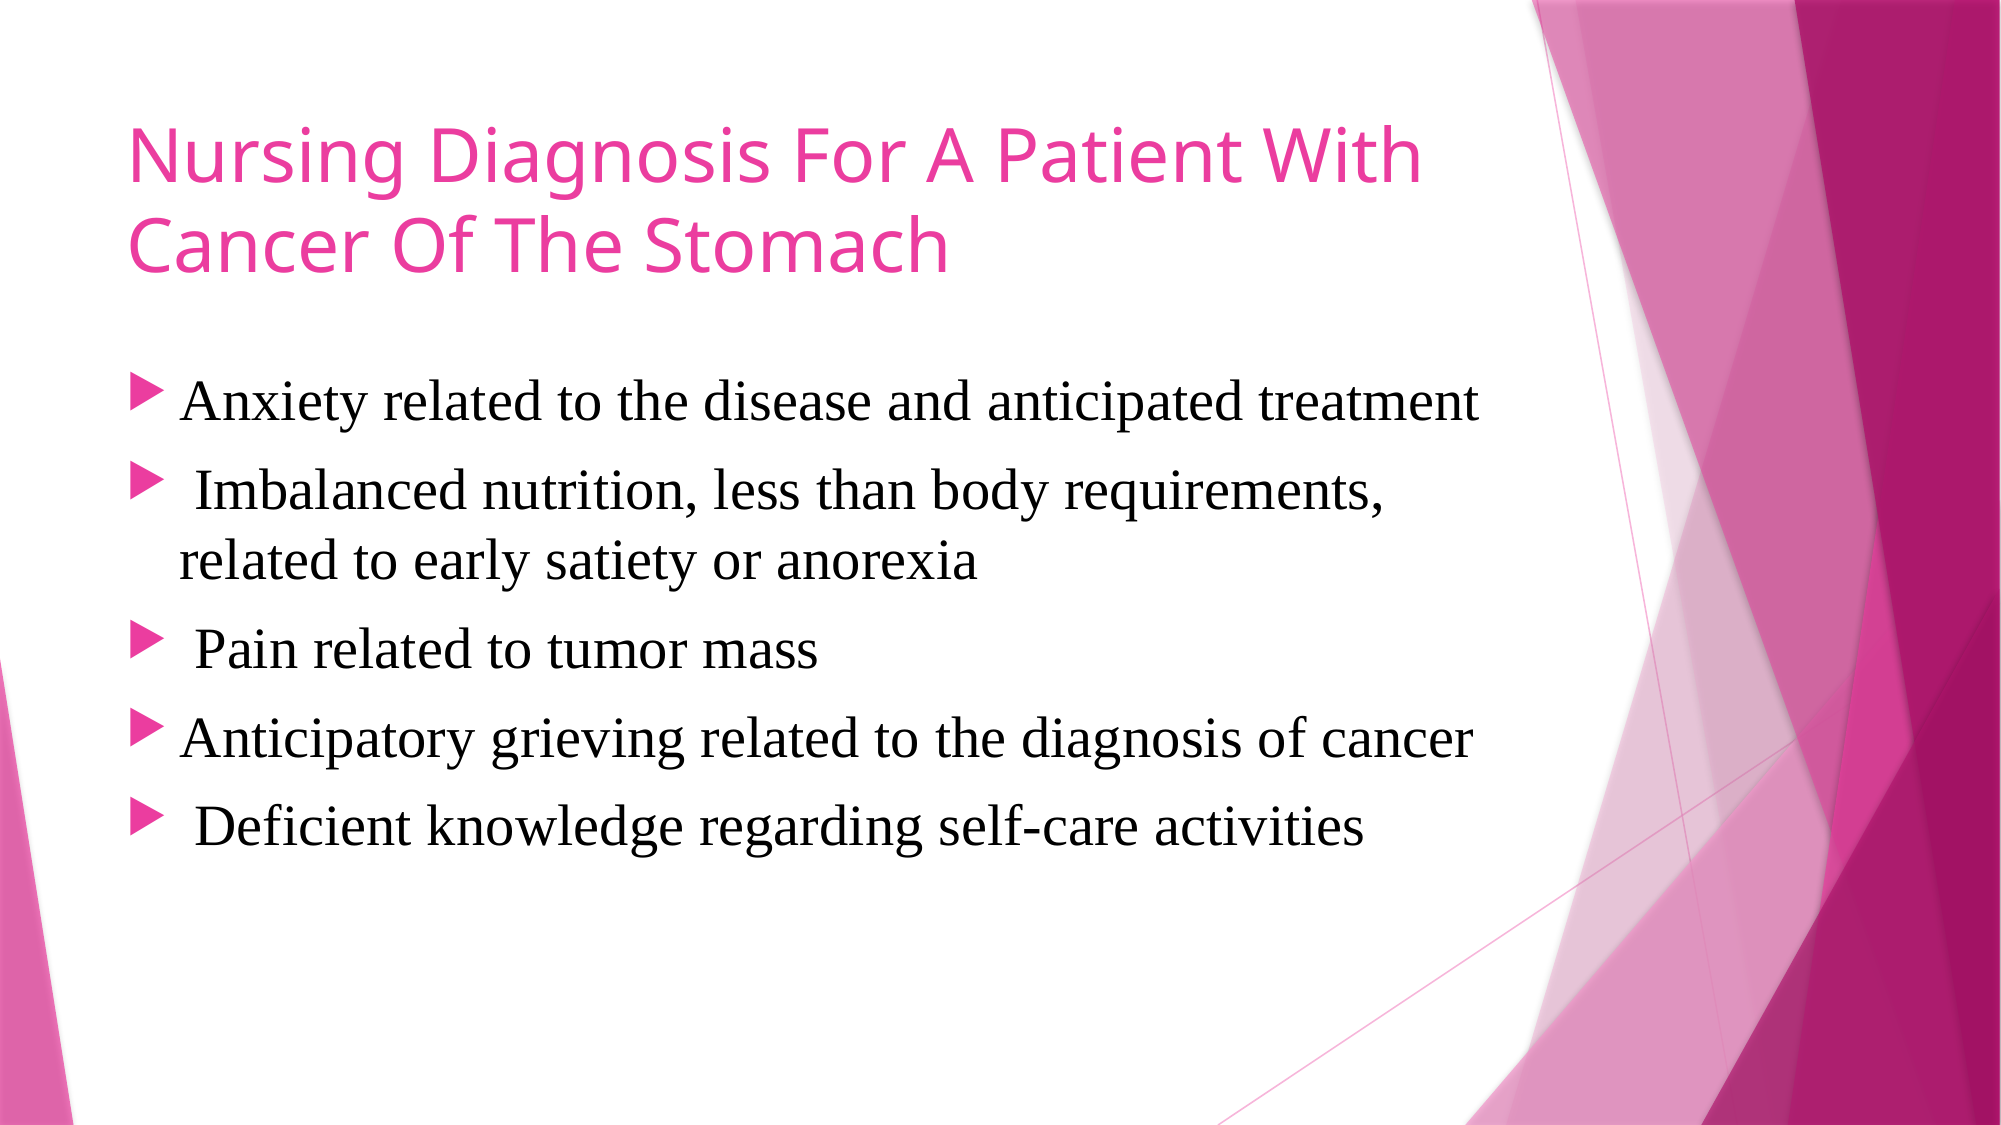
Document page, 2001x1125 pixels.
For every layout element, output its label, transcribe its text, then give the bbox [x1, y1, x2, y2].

list Anxiety related to the disease and anticipated treatment Imbalanced nutrition, less than body requirements, related to early satiety or anorexia Pain related to tumor mass Anticipatory grieving related to the diagnosis of cancer Deficient knowledge regarding self-care activities [111, 354, 1522, 992]
title Nursing Diagnosis For A Patient With Cancer Of The Stomach [111, 99, 1522, 317]
